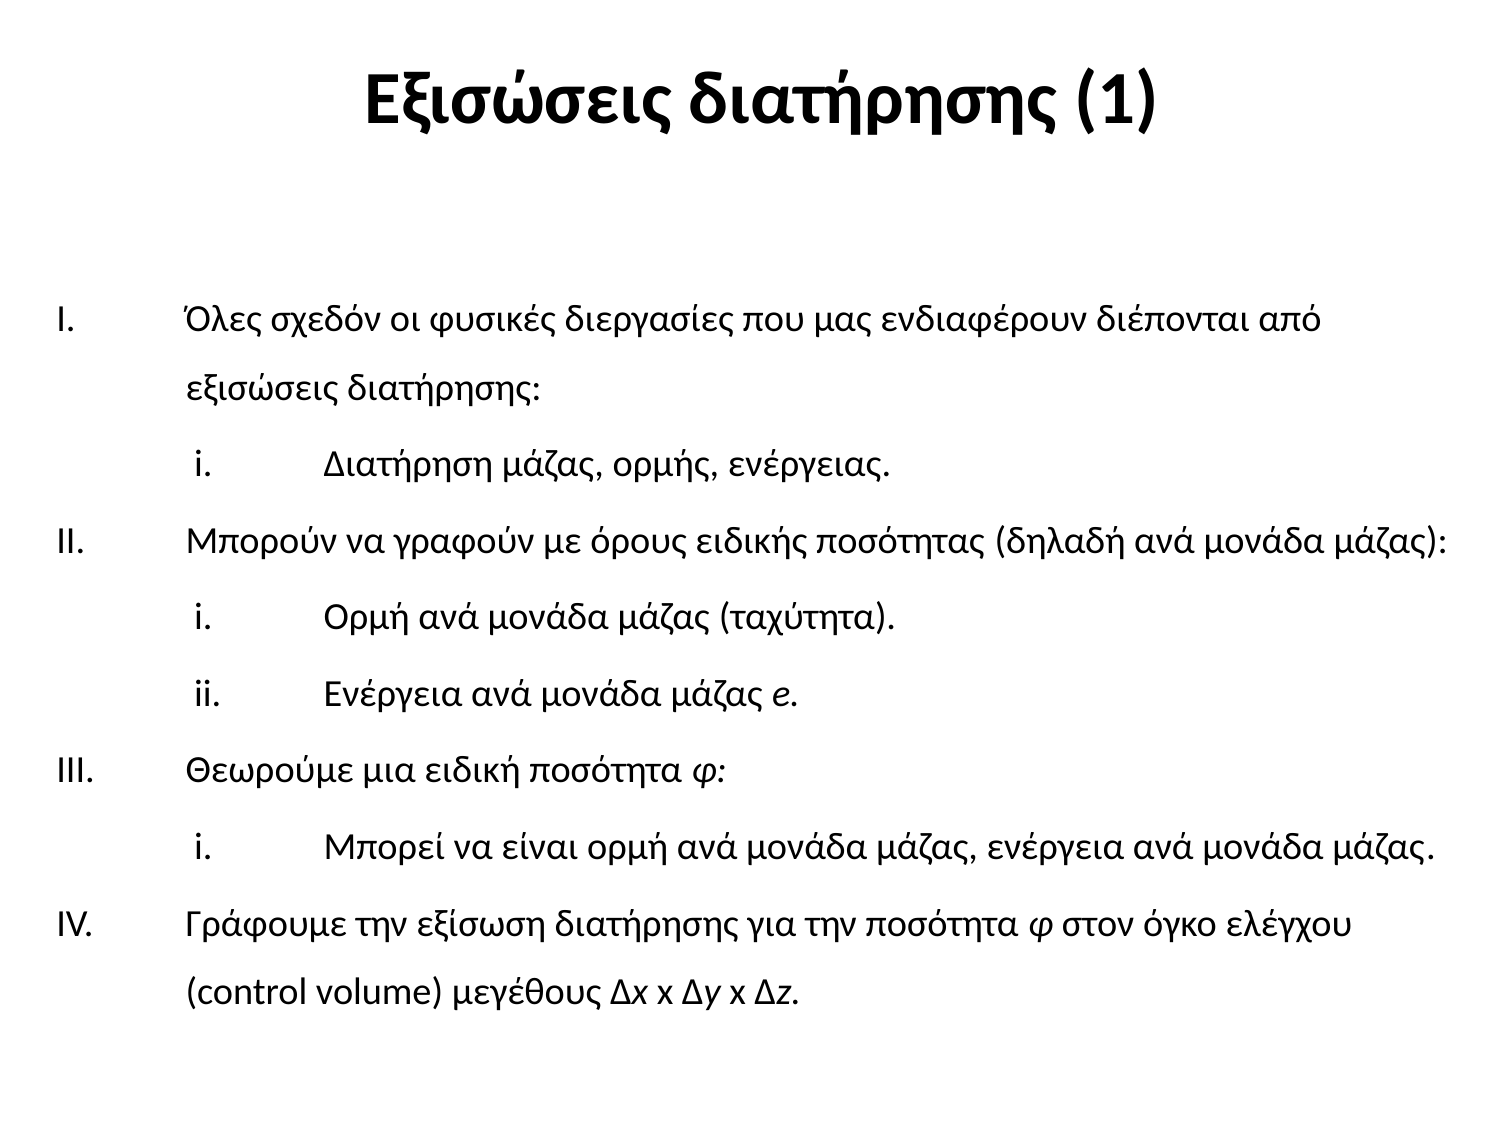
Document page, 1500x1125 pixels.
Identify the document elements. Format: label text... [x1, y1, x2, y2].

list Όλες σχεδόν οι φυσικές διεργασίες που μας ενδιαφέρουν διέπονται από εξισώσεις διατήρησης: Διατήρηση μάζας, ορμής, ενέργειας. Μπορούν να γραφούν με όρους ειδικής ποσότητας (δηλαδή ανά μονάδα μάζας): Ορμή ανά μονάδα μάζας (ταχύτητα). Ενέργεια ανά μονάδα μάζας e. Θεωρούμε μια ειδική ποσότητα φ: Μπορεί να είναι ορμή ανά μονάδα μάζας, ενέργεια ανά μονάδα μάζας. Γράφουμε την εξίσωση διατήρησης για την ποσότητα φ στον όγκο ελέγχου (control volume) μεγέθους Δx x Δy x Δz. [41, 262, 1483, 1125]
title Εξισώσεις διατήρησης (1) [86, 0, 1437, 188]
